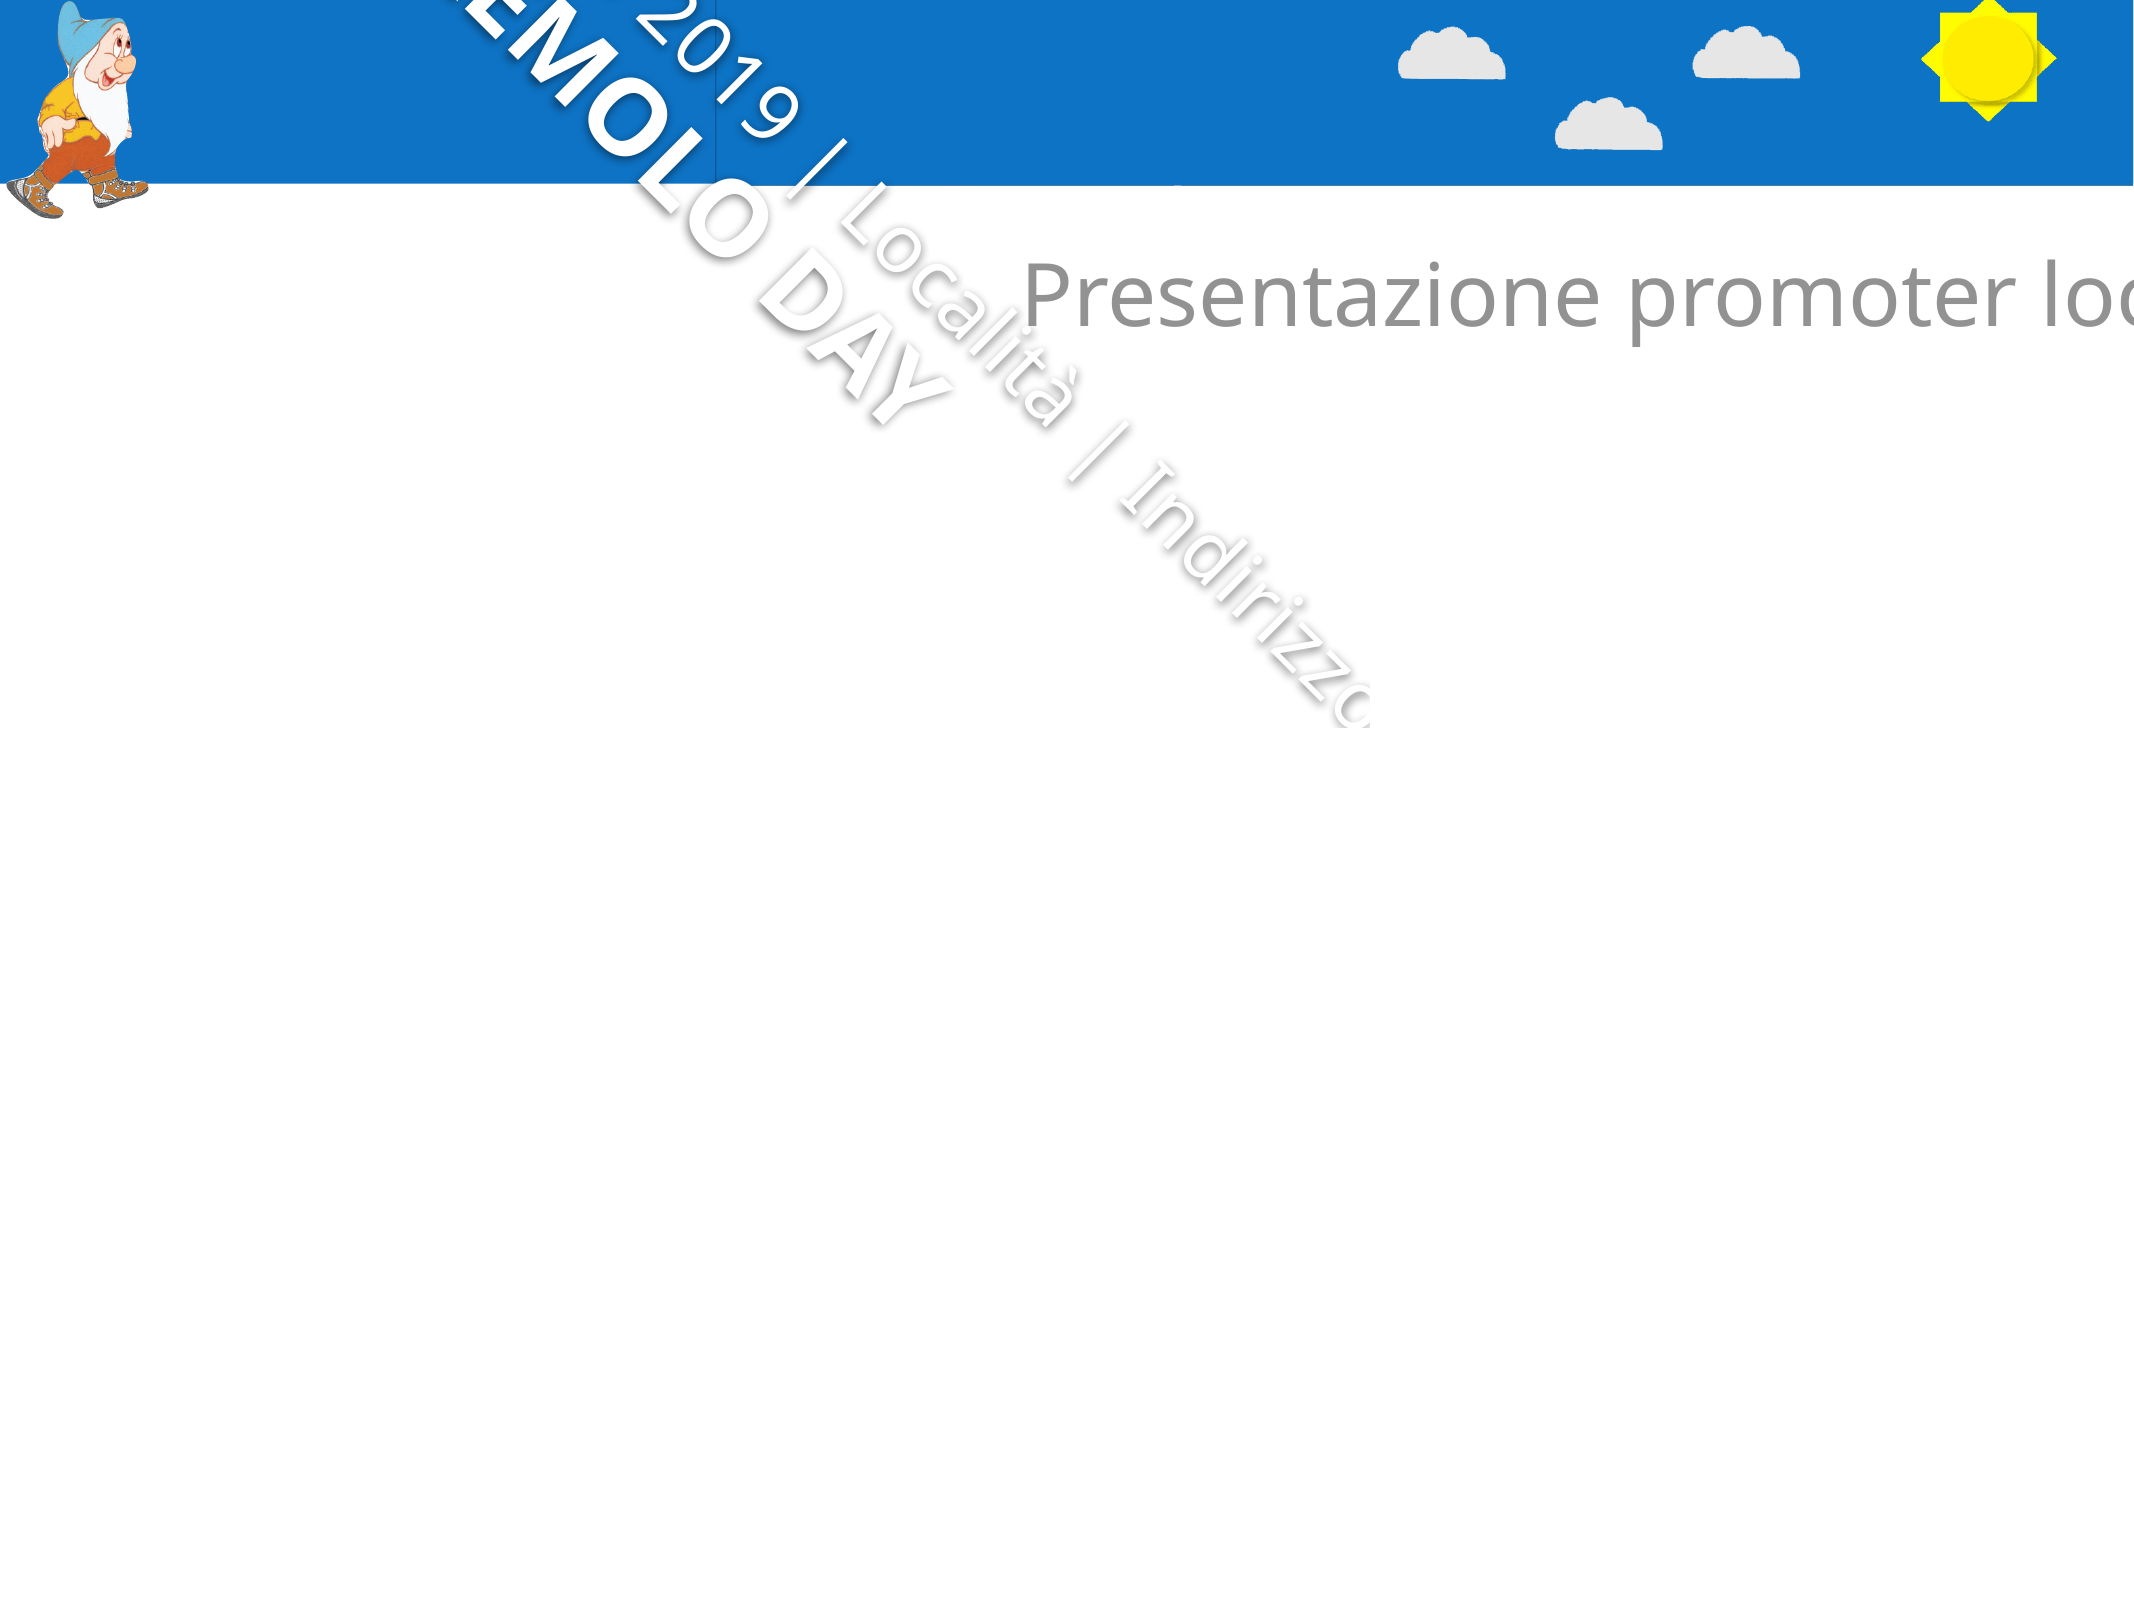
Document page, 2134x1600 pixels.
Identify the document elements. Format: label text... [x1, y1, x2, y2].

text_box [0, 0, 2134, 305]
text_box Presentazione promoter locale [1011, 305, 2134, 353]
